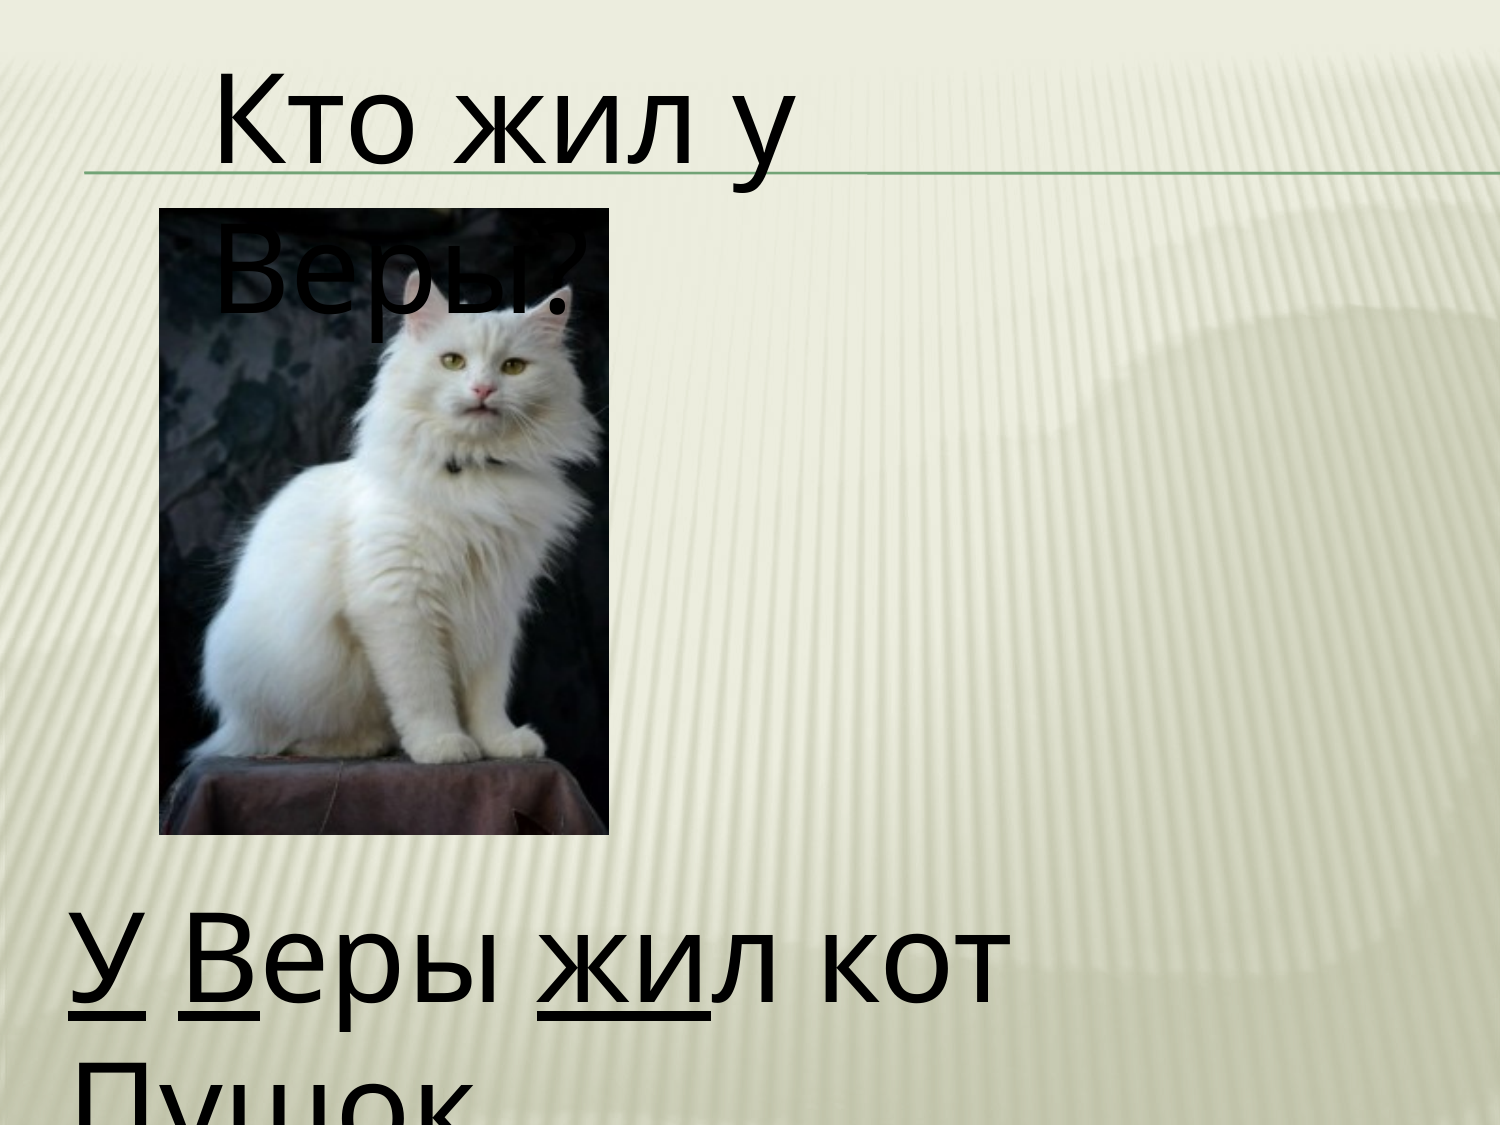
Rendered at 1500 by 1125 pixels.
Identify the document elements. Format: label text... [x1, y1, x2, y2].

text_box У Веры жил кот Пушок. [53, 869, 1459, 1125]
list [159, 207, 609, 835]
text_box Кто жил у Веры? [194, 30, 1208, 346]
